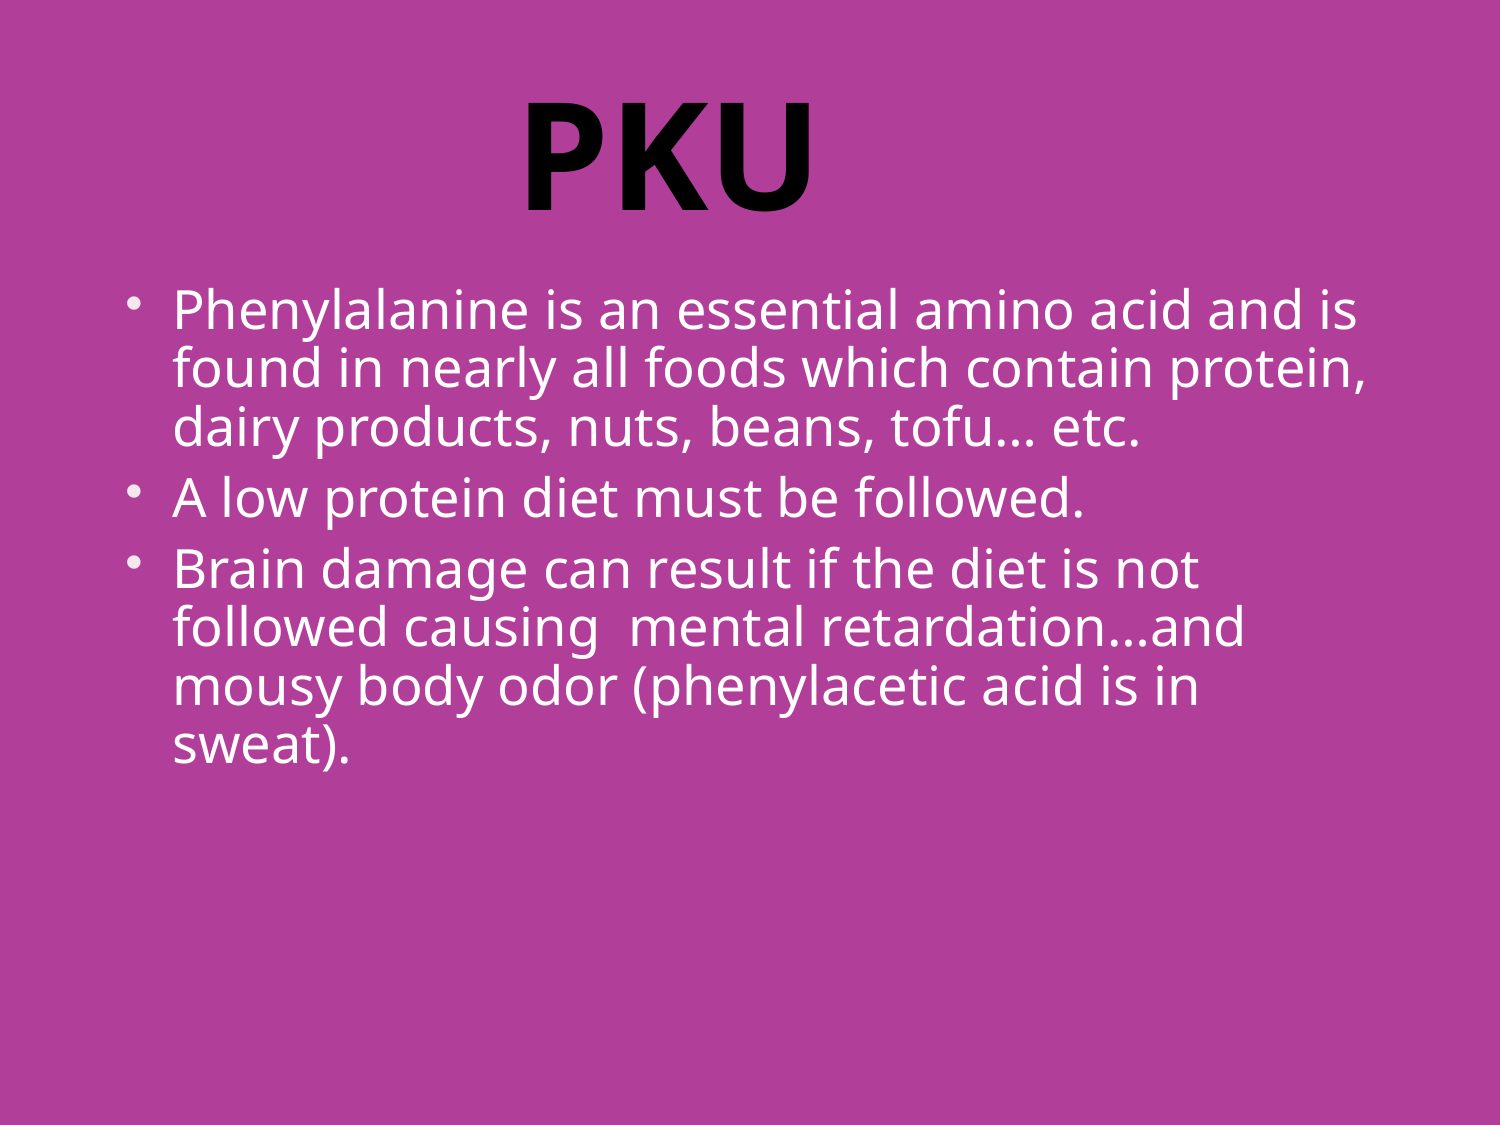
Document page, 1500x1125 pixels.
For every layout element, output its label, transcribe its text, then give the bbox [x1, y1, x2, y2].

title PKU [75, 52, 1263, 240]
list Phenylalanine is an essential amino acid and is found in nearly all foods which contain protein, dairy products, nuts, beans, tofu… etc. A low protein diet must be followed. Brain damage can result if the diet is not followed causing mental retardation…and mousy body odor (phenylacetic acid is in sweat). [112, 275, 1388, 1000]
